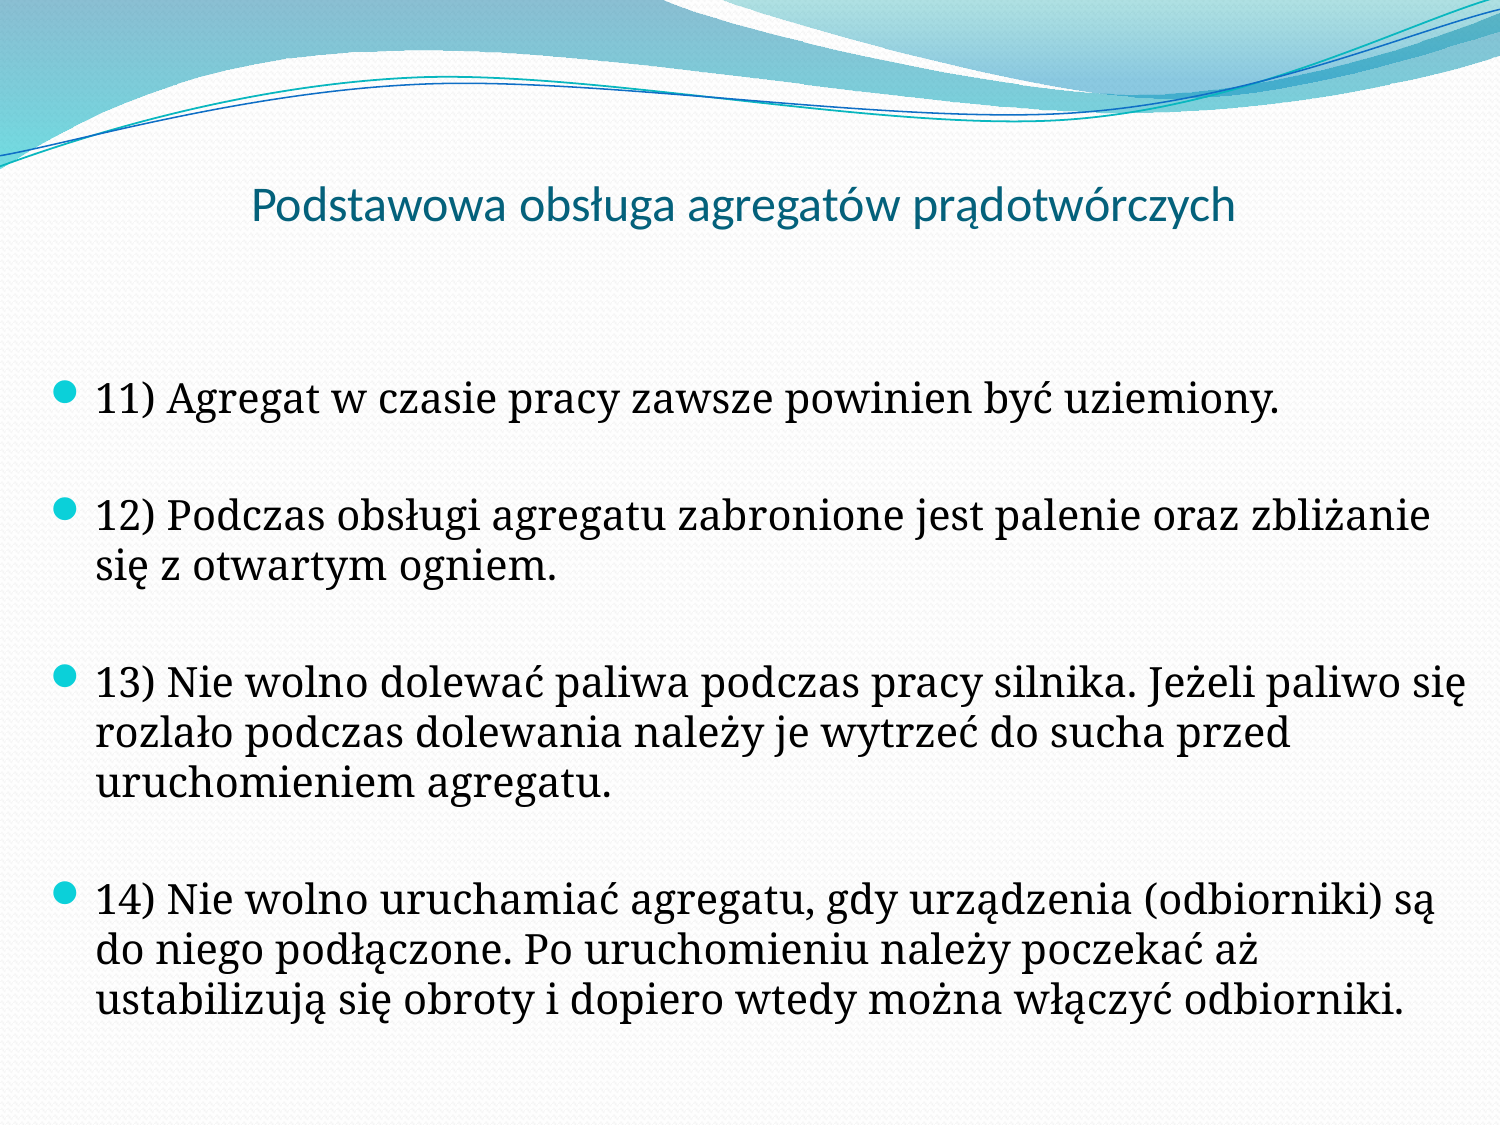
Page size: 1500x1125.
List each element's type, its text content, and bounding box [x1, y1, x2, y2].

list 11) Agregat w czasie pracy zawsze powinien być uziemiony. 12) Podczas obsługi agregatu zabronione jest palenie oraz zbliżanie się z otwartym ogniem. 13) Nie wolno dolewać paliwa podczas pracy silnika. Jeżeli paliwo się rozlało podczas dolewania należy je wytrzeć do sucha przed uruchomieniem agregatu. 14) Nie wolno uruchamiać agregatu, gdy urządzenia (odbiorniki) są do niego podłączone. Po uruchomieniu należy poczekać aż ustabilizują się obroty i dopiero wtedy można włączyć odbiorniki. [35, 291, 1500, 1050]
title Podstawowa obsługa agregatów prądotwórczych [246, 25, 1243, 231]
